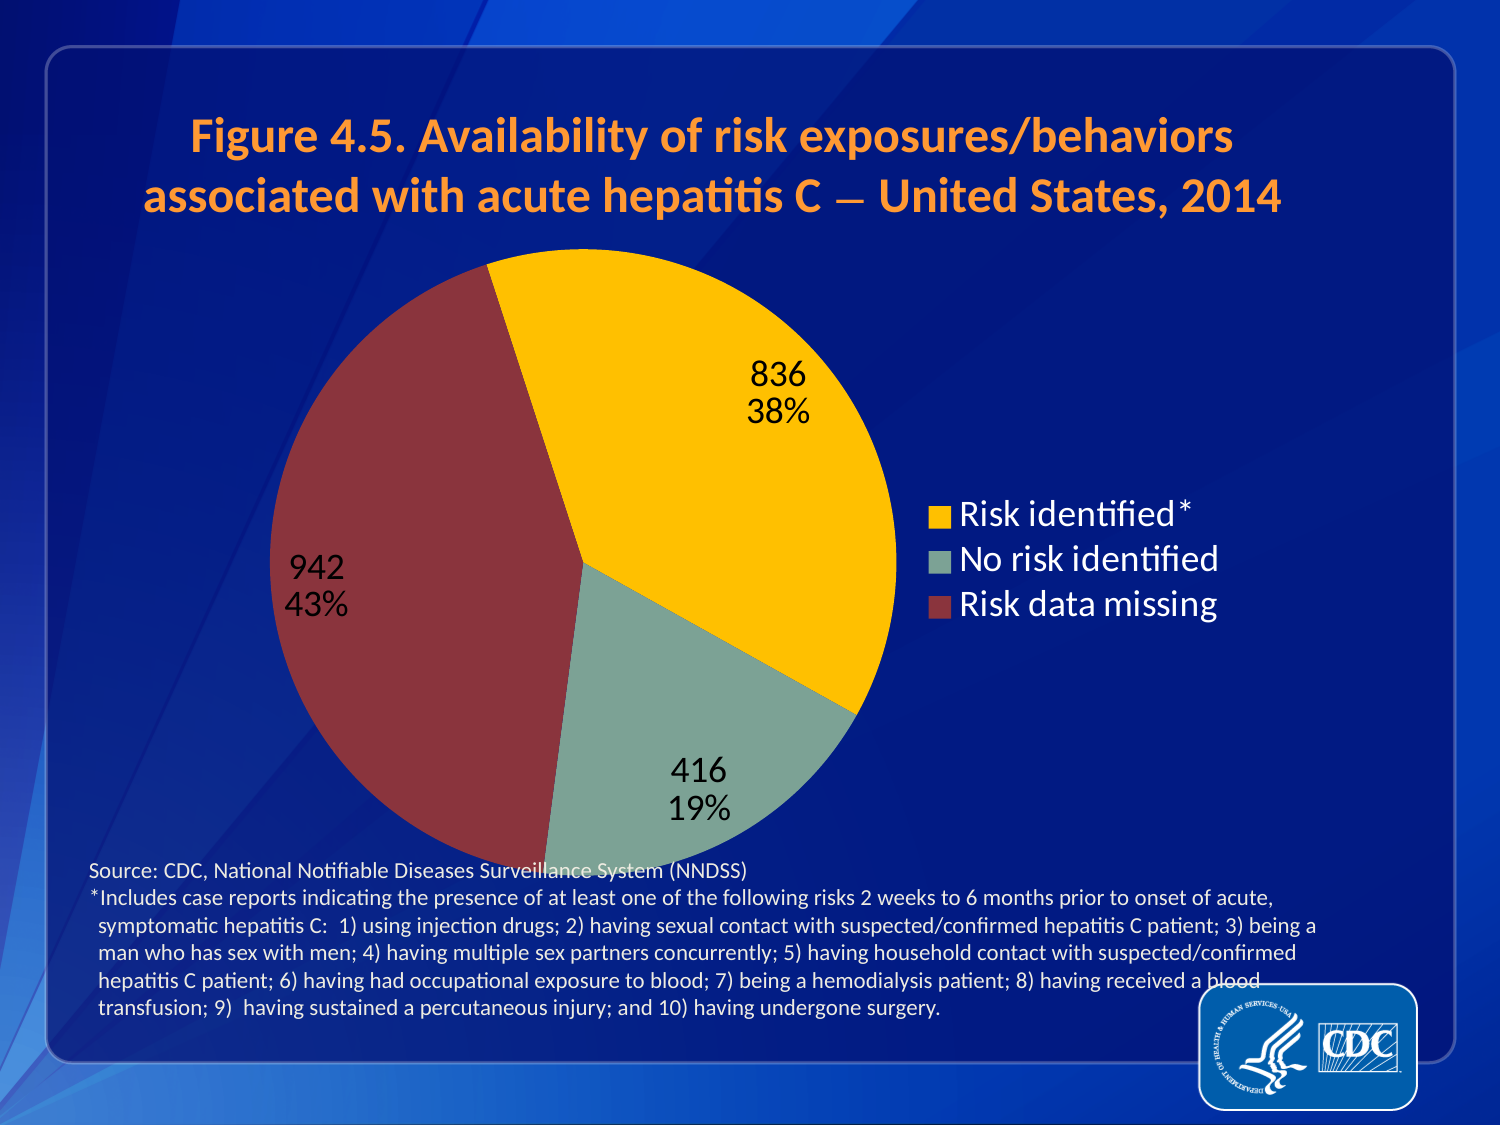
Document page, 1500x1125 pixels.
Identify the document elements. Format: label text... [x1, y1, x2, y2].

text_box Source: CDC, National Notifiable Diseases Surveillance System (NNDSS) *Includes case reports indicating the presence of at least one of the following risks 2 weeks to 6 months prior to onset of acute, symptomatic hepatitis C: 1) using injection drugs; 2) having sexual contact with suspected/confirmed hepatitis C patient; 3) being a man who has sex with men; 4) having multiple sex partners concurrently; 5) having household contact with suspected/confirmed hepatitis C patient; 6) having had occupational exposure to blood; 7) being a hemodialysis patient; 8) having received a blood transfusion; 9) having sustained a percutaneous injury; and 10) having undergone surgery. [74, 848, 1374, 1028]
chart [249, 228, 1251, 897]
title Figure 4.5. Availability of risk exposures/behaviors associated with acute hepatitis C — United States, 2014 [0, 75, 1438, 250]
picture [0, 0, 1500, 1125]
